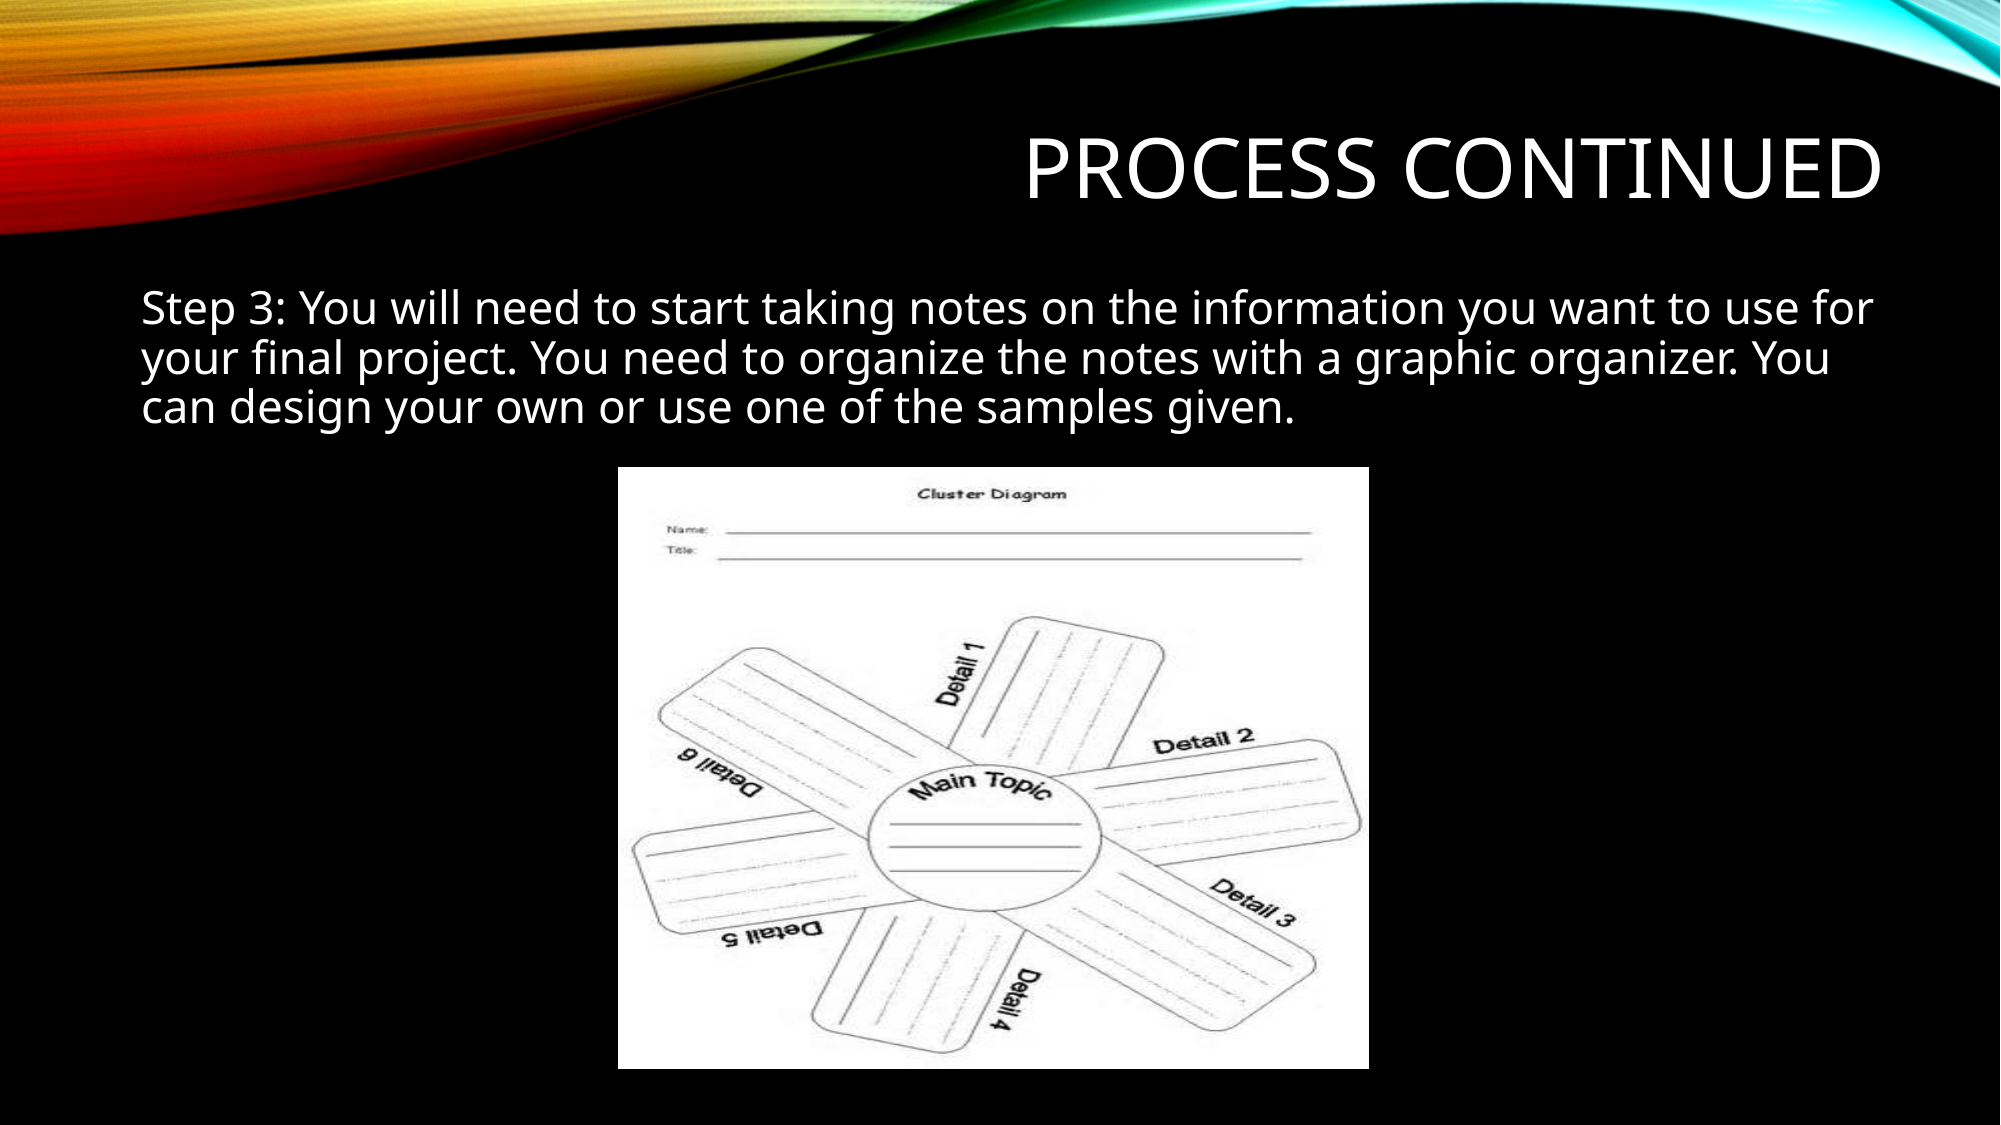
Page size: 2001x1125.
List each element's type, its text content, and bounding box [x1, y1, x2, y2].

title Process continued [488, 65, 1902, 278]
list Step 3: You will need to start taking notes on the information you want to use for your final project. You need to organize the notes with a graphic organizer. You can design your own or use one of the samples given. [126, 278, 1902, 939]
picture [0, 0, 2000, 237]
picture [617, 467, 1369, 1069]
